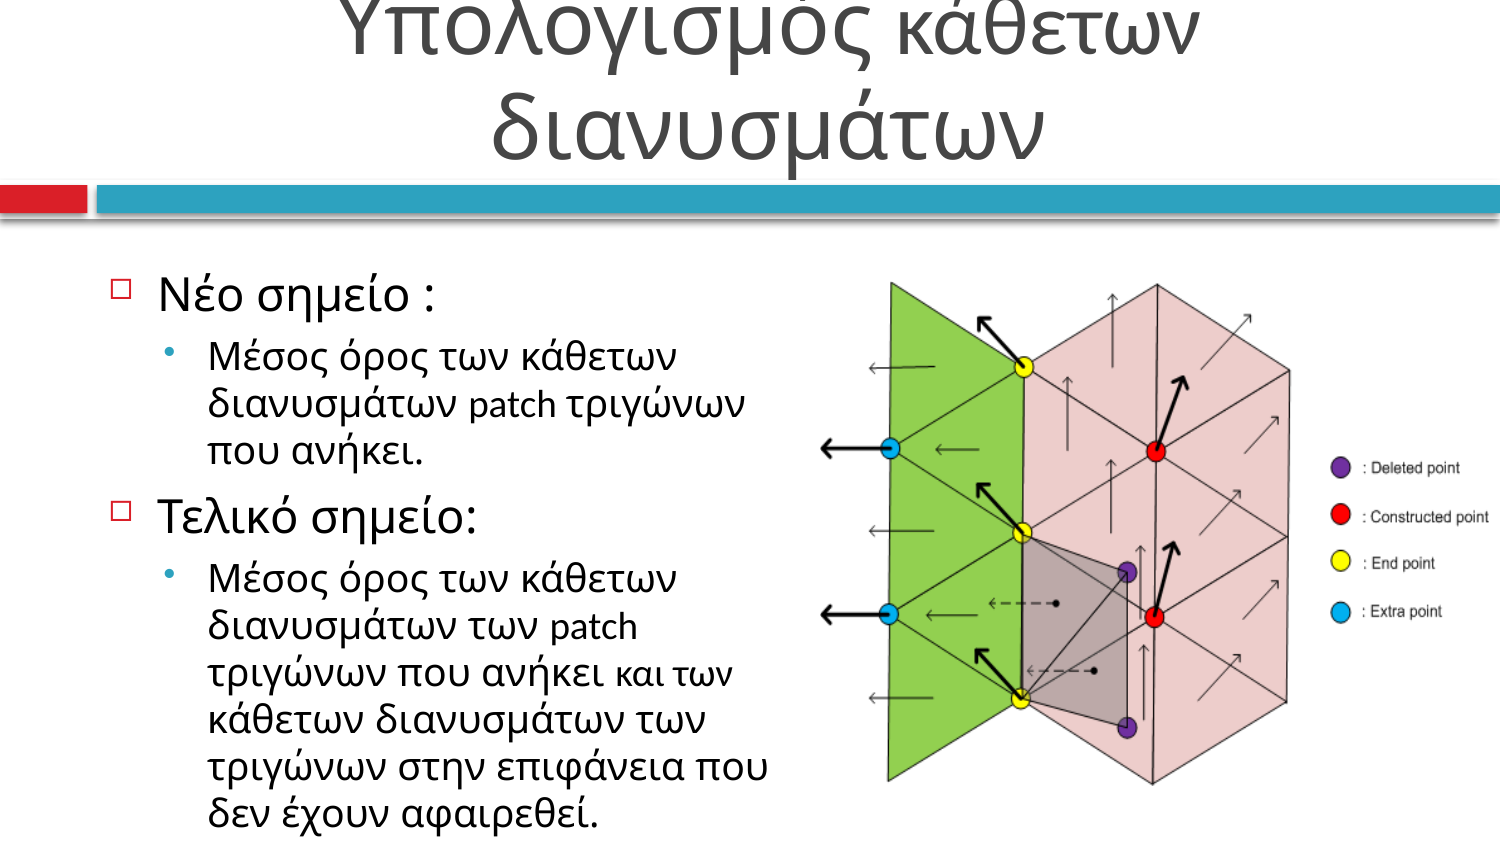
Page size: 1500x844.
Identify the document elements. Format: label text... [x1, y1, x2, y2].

list Νέο σημείο : Μέσος όρος των κάθετων διανυσμάτων patch τριγώνων που ανήκει. Τελικό σημείο: Μέσος όρος των κάθετων διανυσμάτων των patch τριγώνων που ανήκει και των κάθετων διανυσμάτων των τριγώνων στην επιφάνεια που δεν έχουν αφαιρεθεί. [93, 257, 826, 844]
picture [819, 280, 1490, 786]
title Υπολογισμός κάθετων διανυσμάτων [99, 19, 1438, 185]
